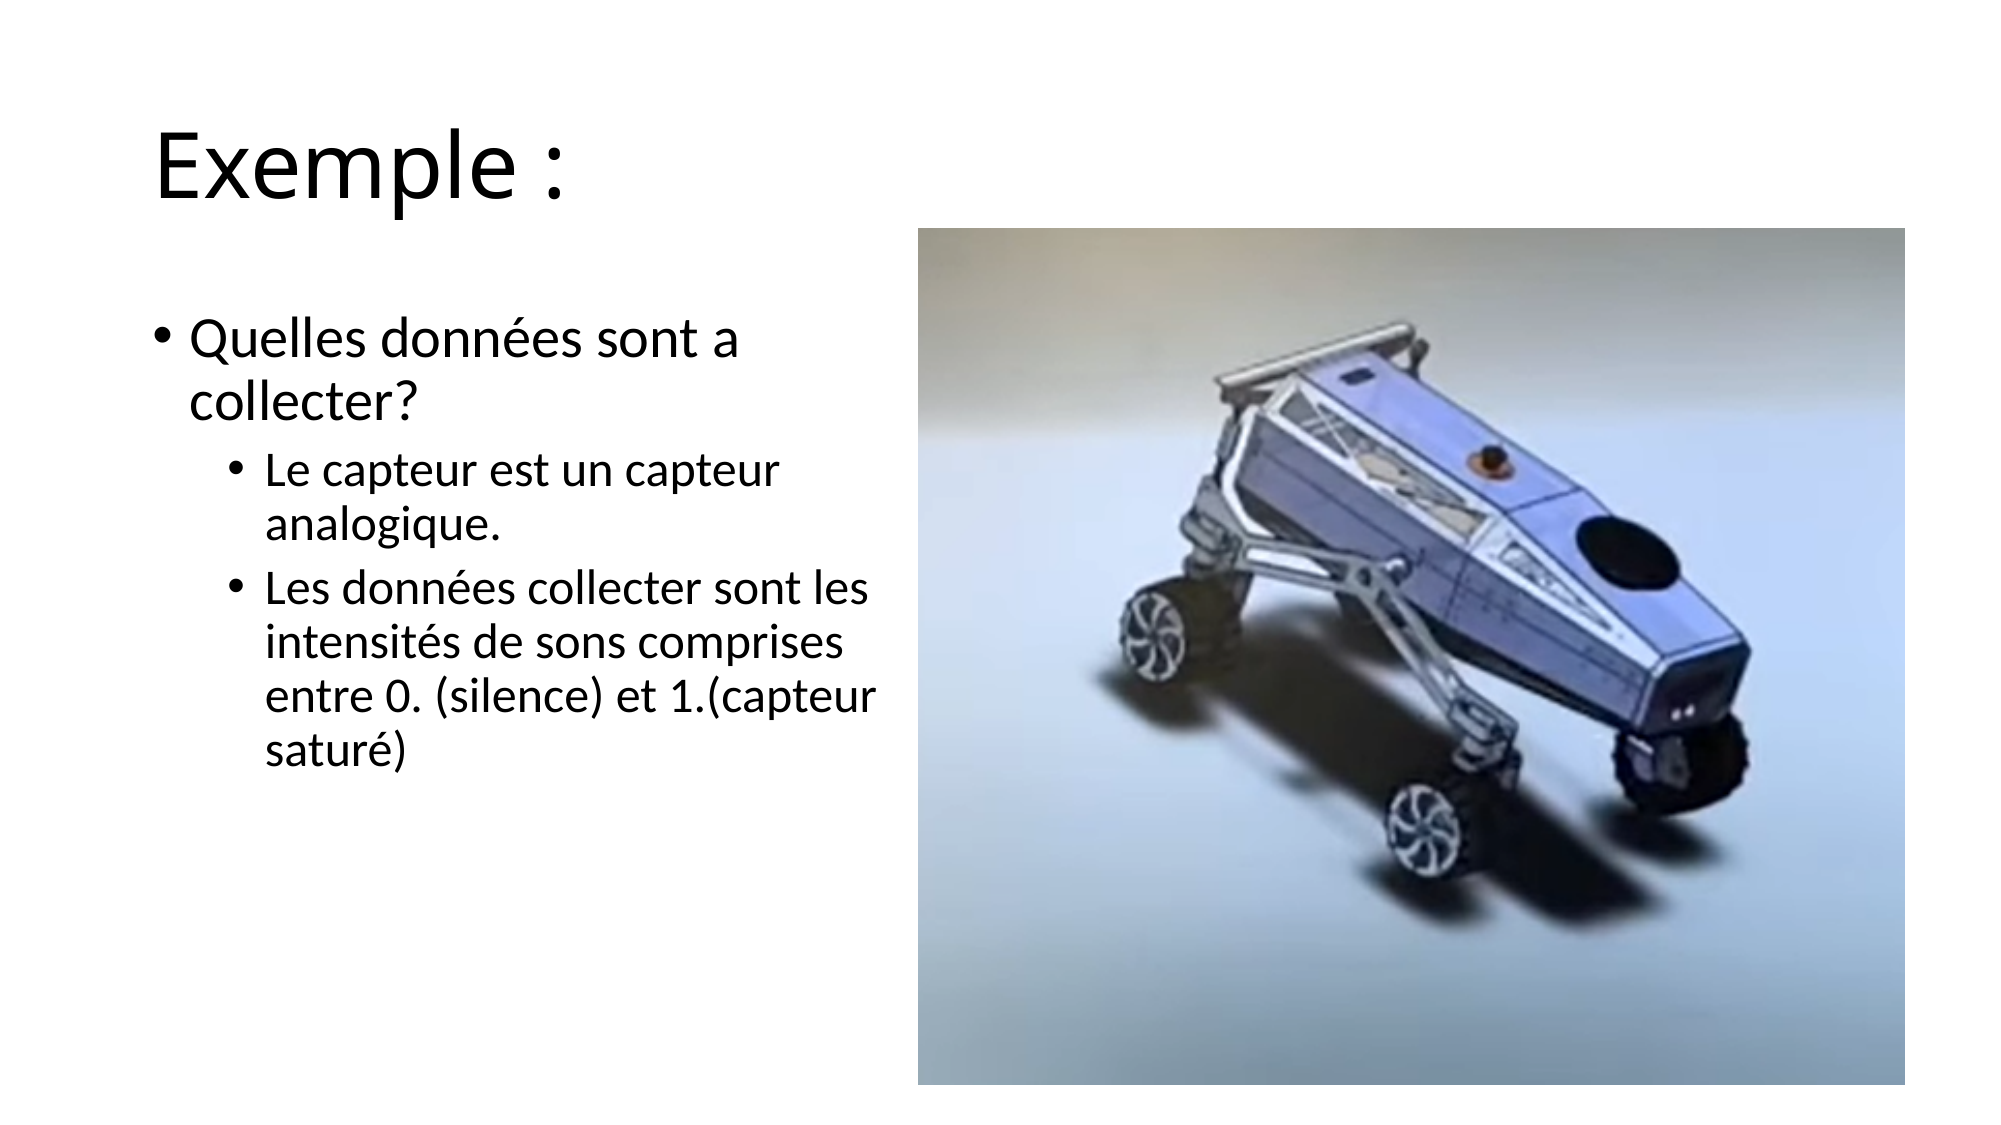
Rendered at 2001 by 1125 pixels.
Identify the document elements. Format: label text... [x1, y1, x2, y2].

picture [918, 228, 1905, 1085]
title Exemple : [137, 59, 1863, 278]
list Quelles données sont a collecter? Le capteur est un capteur analogique. Les données collecter sont les intensités de sons comprises entre 0. (silence) et 1.(capteur saturé) [137, 299, 899, 1014]
